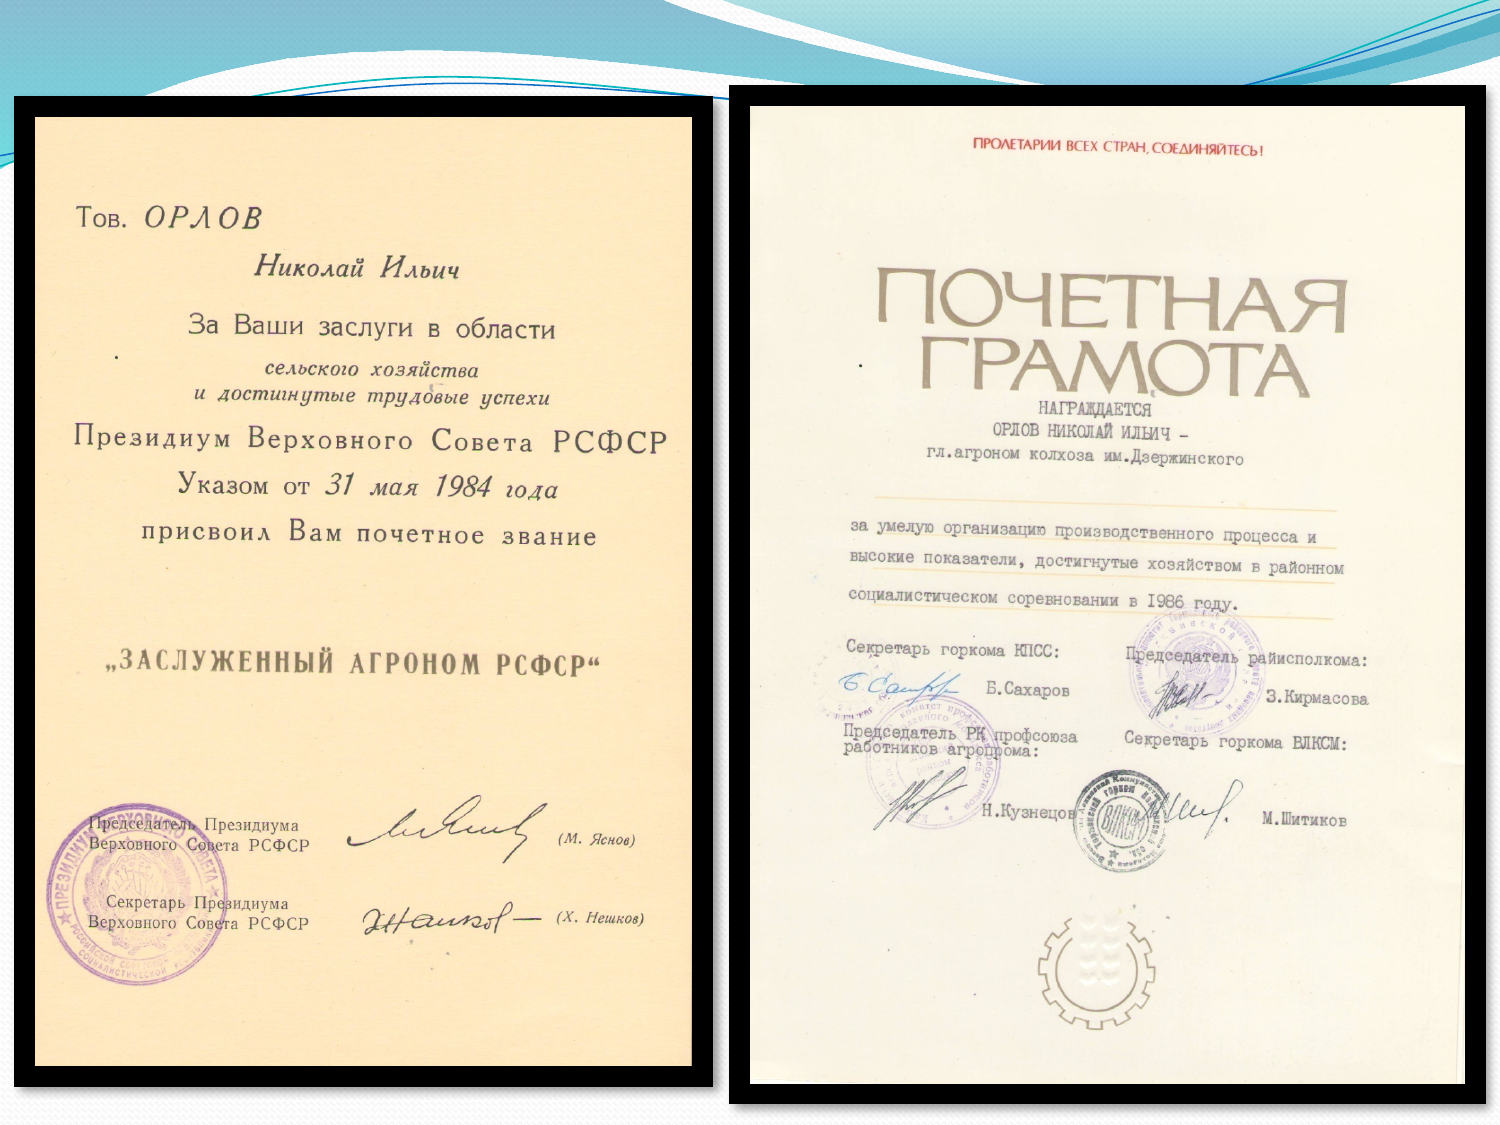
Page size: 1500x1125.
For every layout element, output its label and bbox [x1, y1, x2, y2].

picture [749, 105, 1466, 1084]
list [34, 116, 693, 1067]
